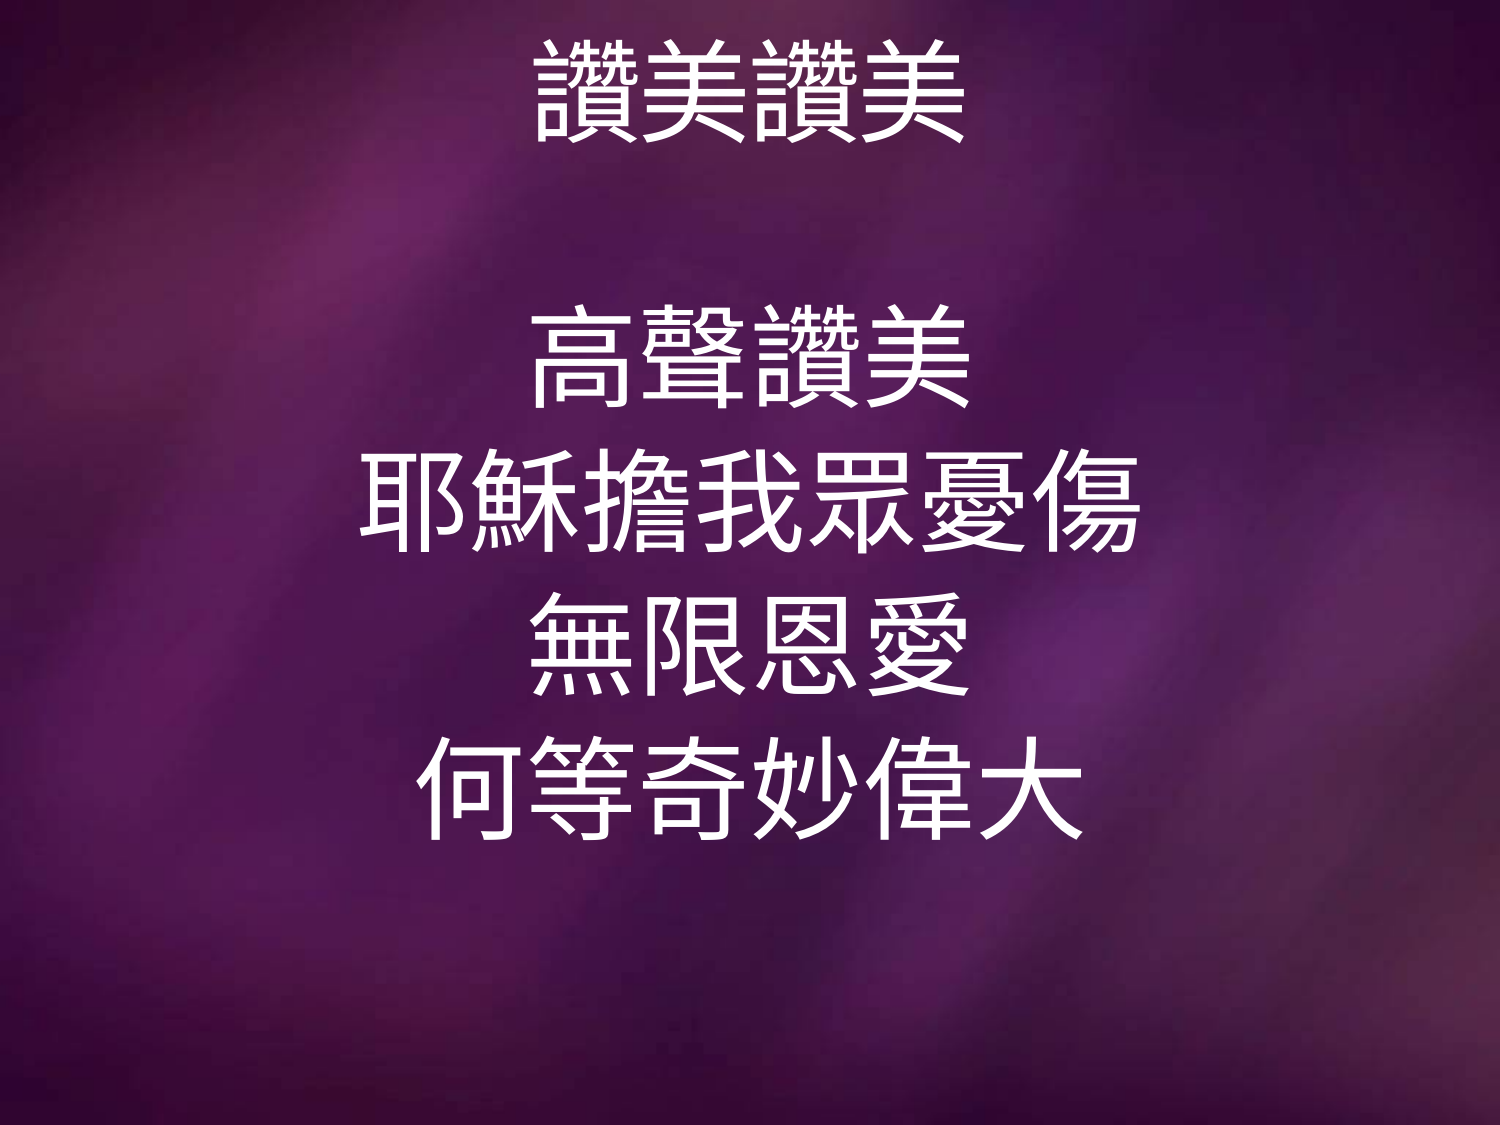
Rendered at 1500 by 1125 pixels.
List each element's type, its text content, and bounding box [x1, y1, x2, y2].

title 讚美讚美 [62, 37, 1438, 161]
picture [0, 0, 1500, 1125]
list 高聲讚美 耶穌擔我眾憂傷 無限恩愛 何等奇妙偉大 [62, 302, 1438, 875]
